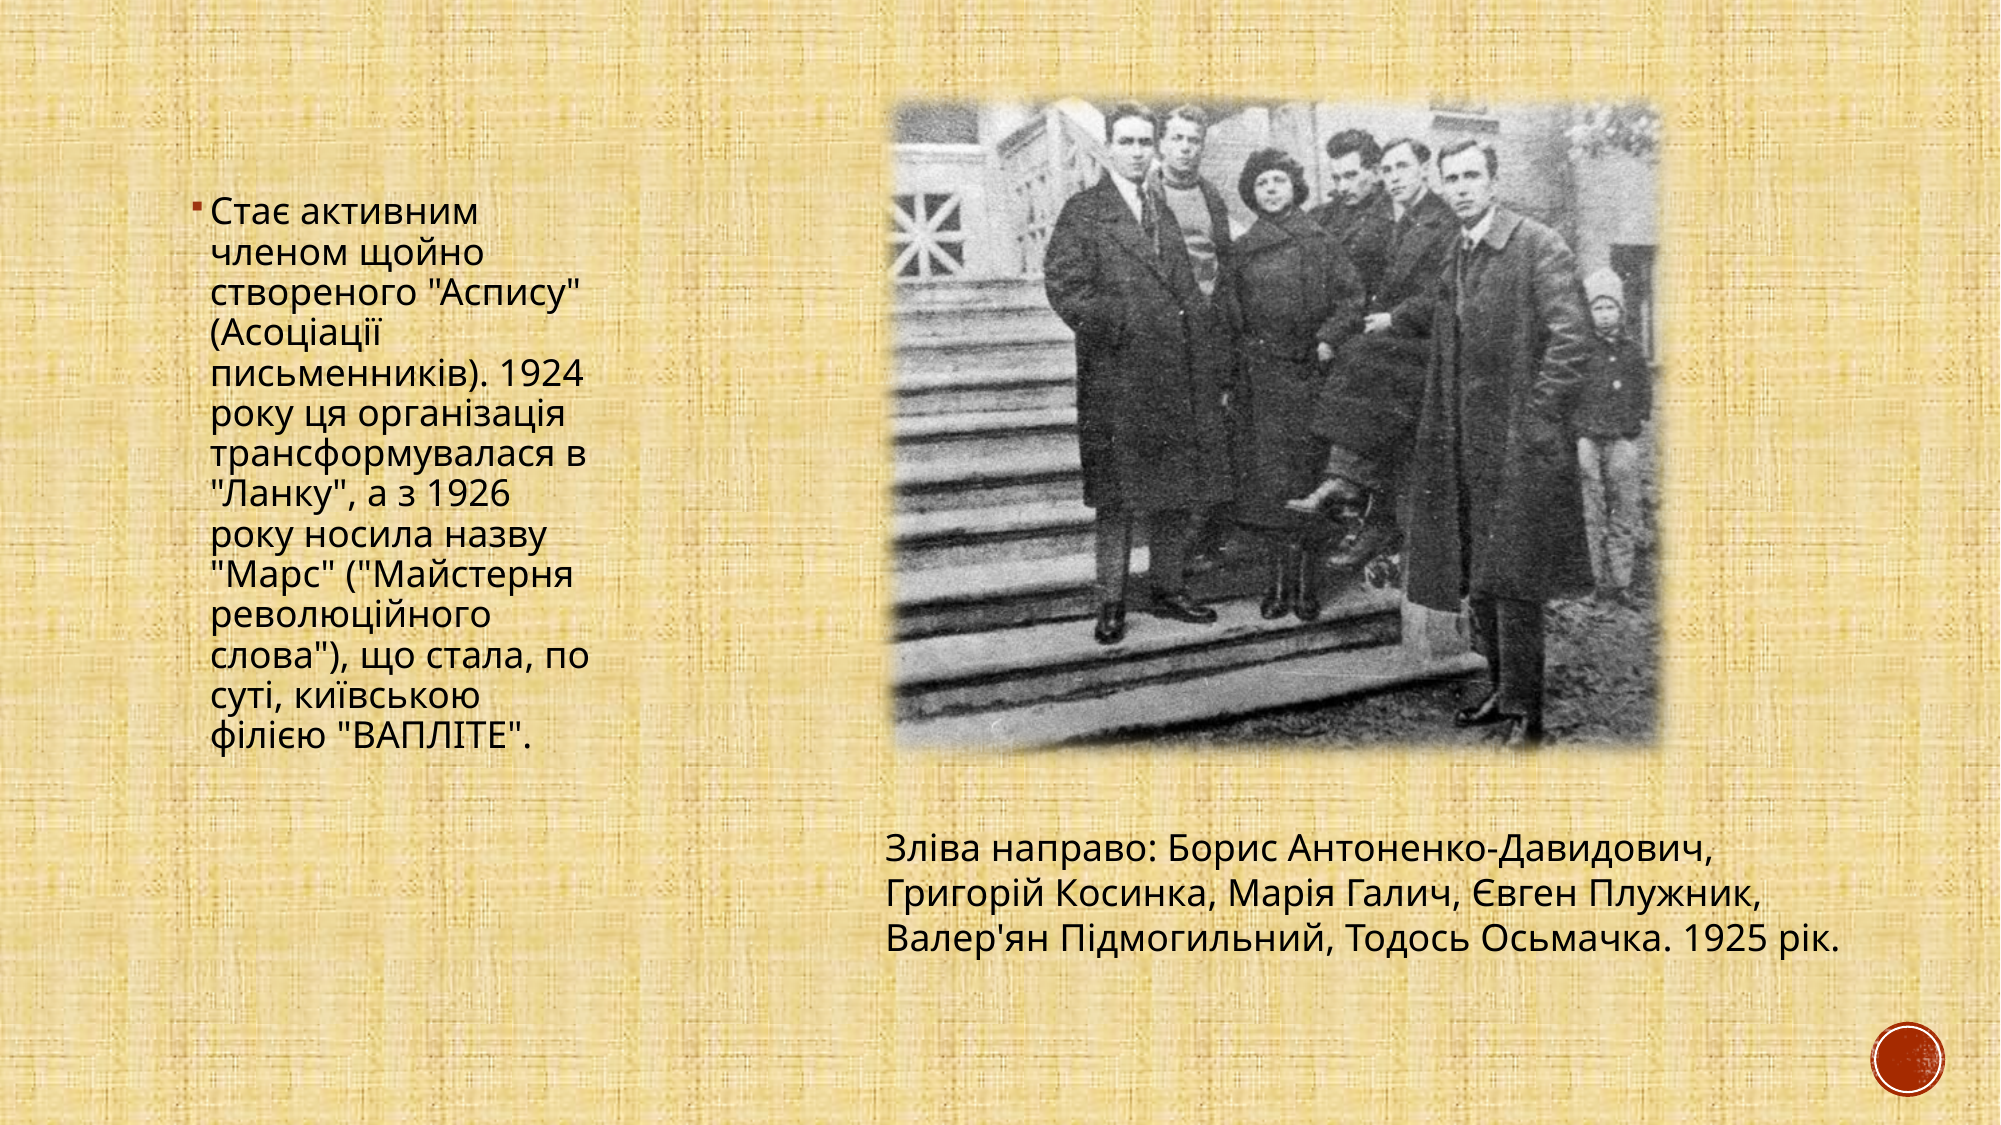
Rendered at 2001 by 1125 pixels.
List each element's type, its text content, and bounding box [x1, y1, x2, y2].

list Стає активним членом щойно створеного "Аспису" (Асоціації письменників). 1924 року ця організація трансформувалася в "Ланку", а з 1926 року носила назву "Марс" ("Майстерня революційного слова"), що стала, по суті, київською філією "ВАПЛІТЕ". [175, 185, 611, 850]
text_box Зліва направо: Борис Антоненко-Давидович, Григорій Косинка, Марія Галич, Євген Плужник, Валер'ян Підмогильний, Тодось Осьмачка. 1925 рік. [870, 816, 1871, 966]
picture [0, 0, 2001, 1125]
